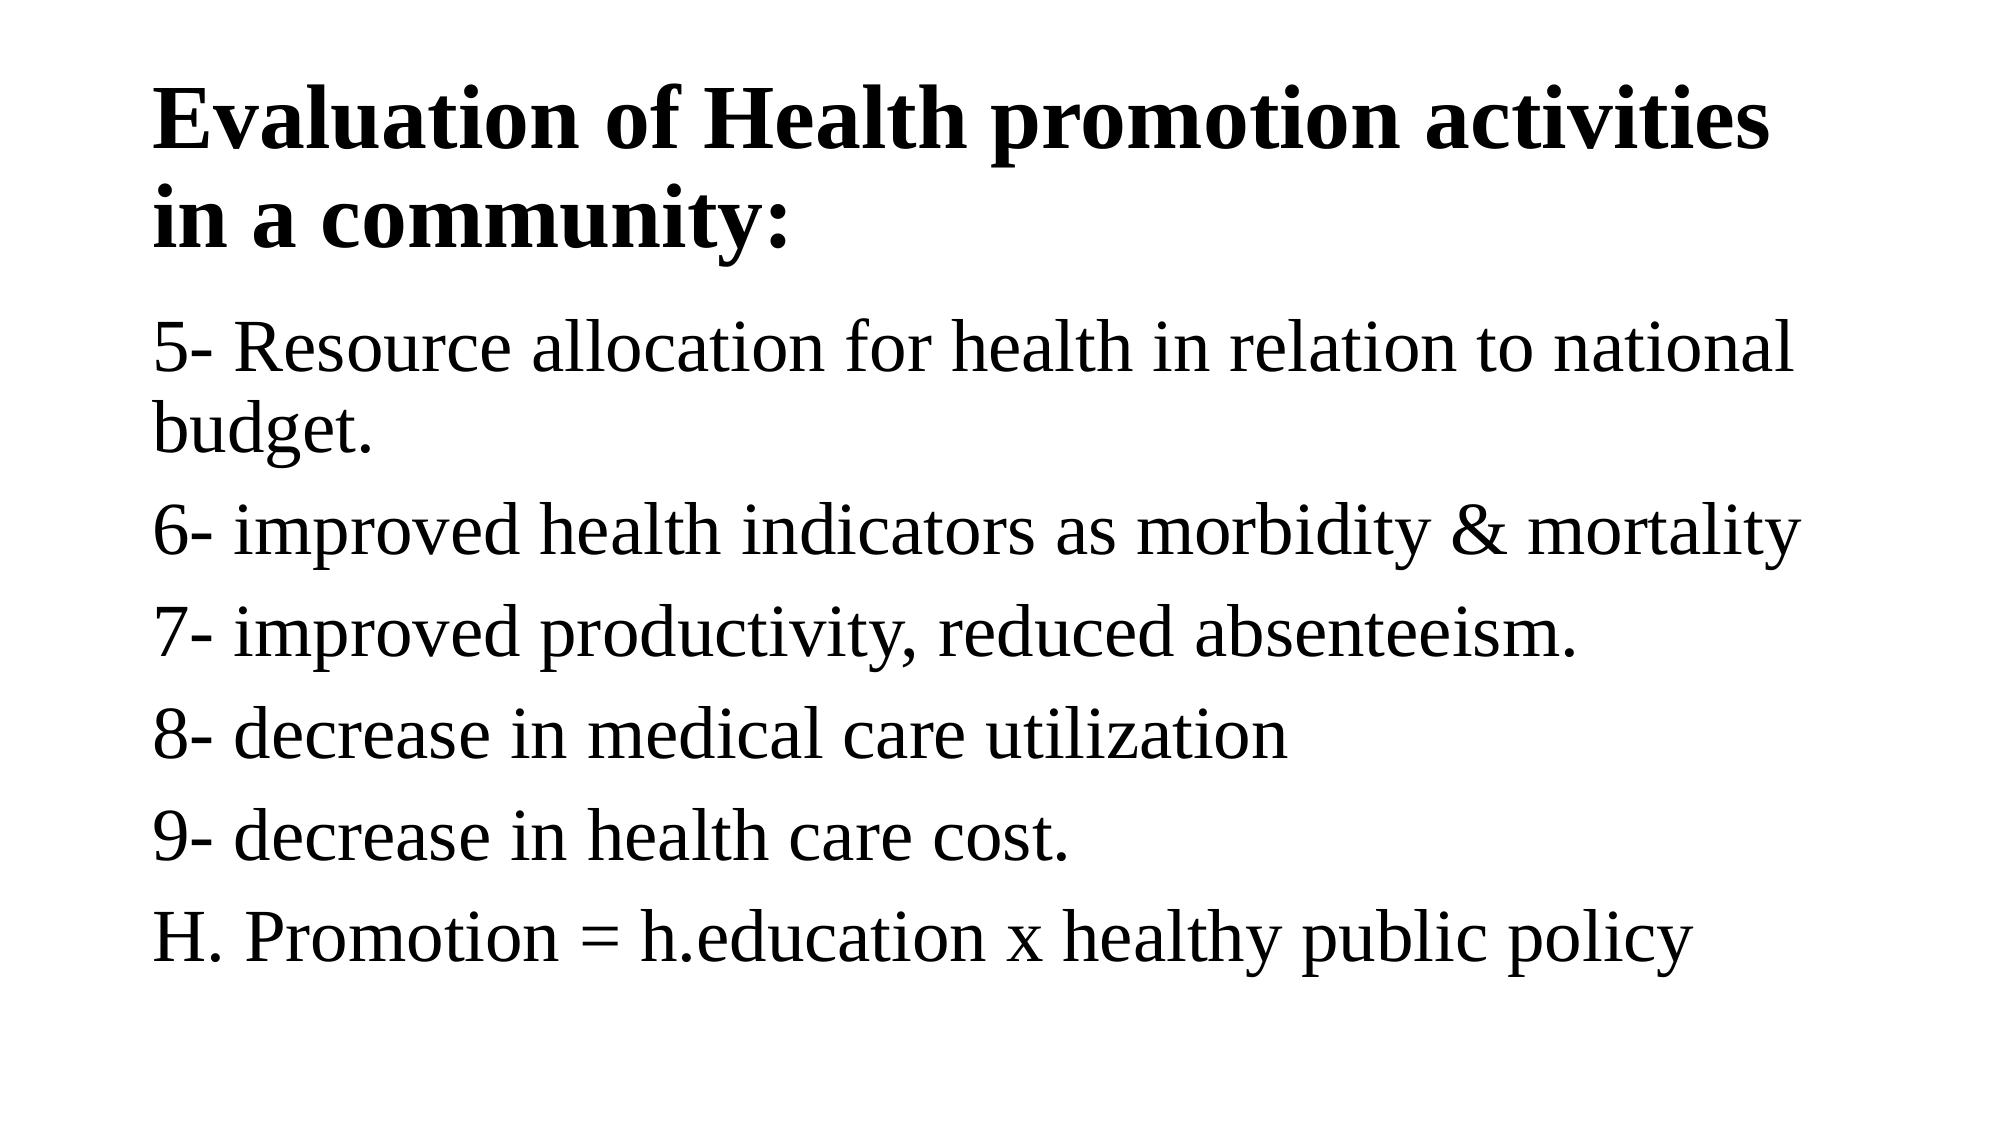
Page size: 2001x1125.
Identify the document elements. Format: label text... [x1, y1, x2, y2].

list 5- Resource allocation for health in relation to national budget. 6- improved health indicators as morbidity & mortality 7- improved productivity, reduced absenteeism. 8- decrease in medical care utilization 9- decrease in health care cost. H. Promotion = h.education x healthy public policy [137, 299, 1863, 1014]
title Evaluation of Health promotion activities in a community: [137, 59, 1863, 278]
